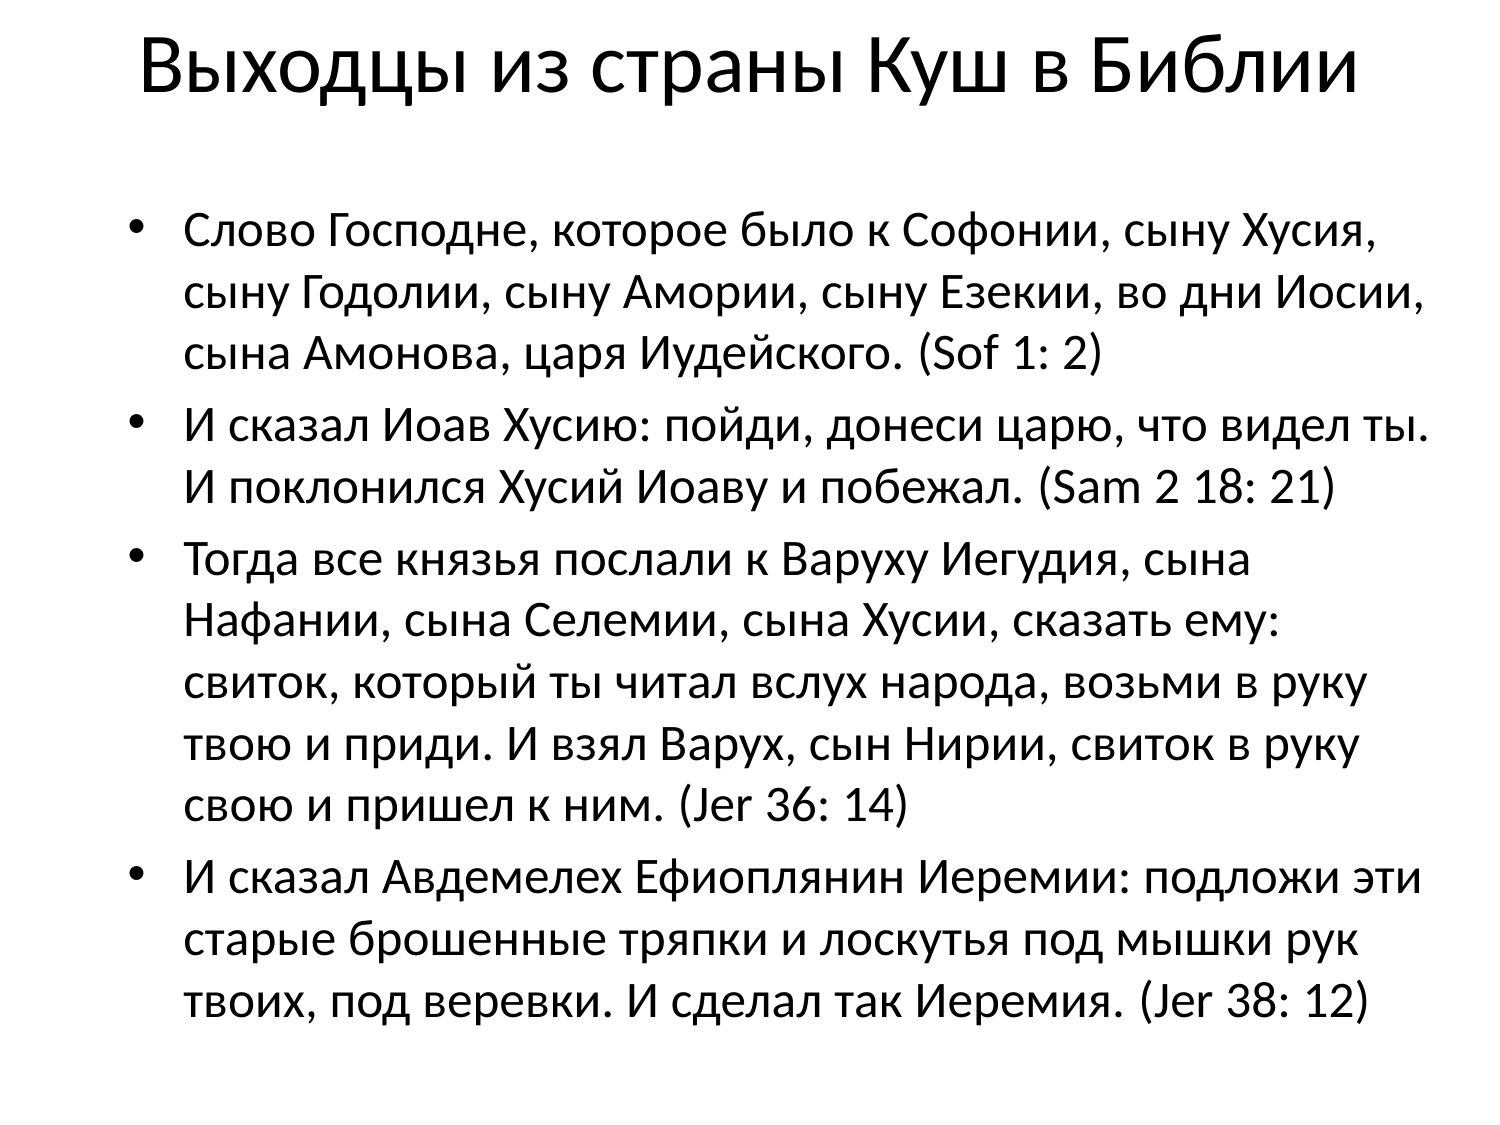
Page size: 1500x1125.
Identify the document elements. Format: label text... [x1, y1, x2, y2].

title Выходцы из страны Куш в Библии [75, 0, 1425, 118]
list Слово Господне, которое было к Софонии, сыну Хусия, сыну Годолии, сыну Амории, сыну Езекии, во дни Иосии, сына Амонова, царя Иудейского. (Sof 1: 2) И сказал Иоав Хусию: пойди, донеси царю, что видел ты. И поклонился Хусий Иоаву и побежал. (Sam 2 18: 21) Тогда все князья послали к Варуху Иегудия, сына Нафании, сына Селемии, сына Хусии, сказать ему: свиток, который ты читал вслух народа, возьми в руку твою и приди. И взял Варух, сын Нирии, свиток в руку свою и пришел к ним. (Jer 36: 14) И сказал Авдемелех Ефиоплянин Иеремии: подложи эти старые брошенные тряпки и лоскутья под мышки рук твоих, под веревки. И сделал так Иеремия. (Jer 38: 12) [112, 187, 1463, 1038]
